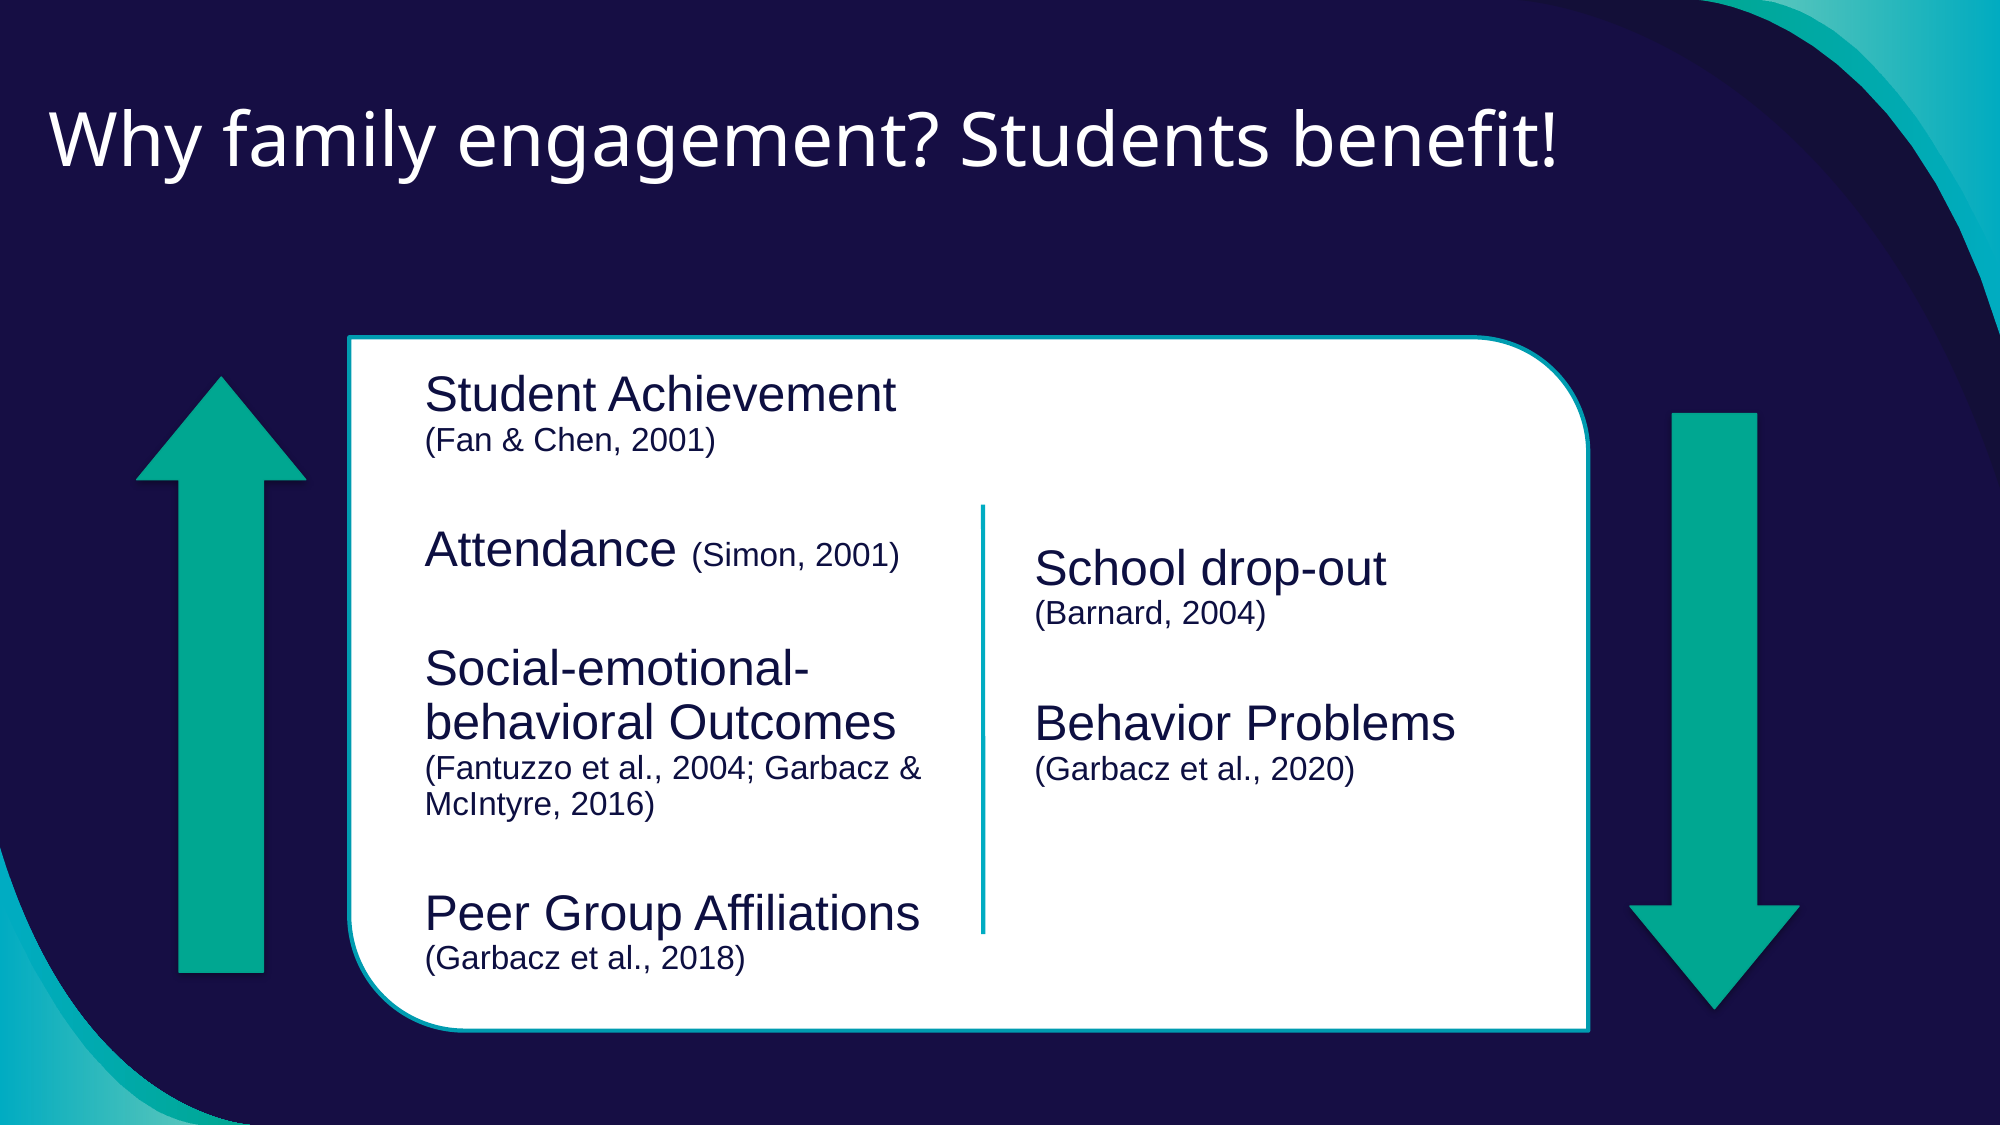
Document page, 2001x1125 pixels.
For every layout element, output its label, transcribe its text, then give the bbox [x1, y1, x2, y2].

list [0, 305, 1967, 1125]
title Why family engagement? Students benefit! [33, 76, 1815, 216]
